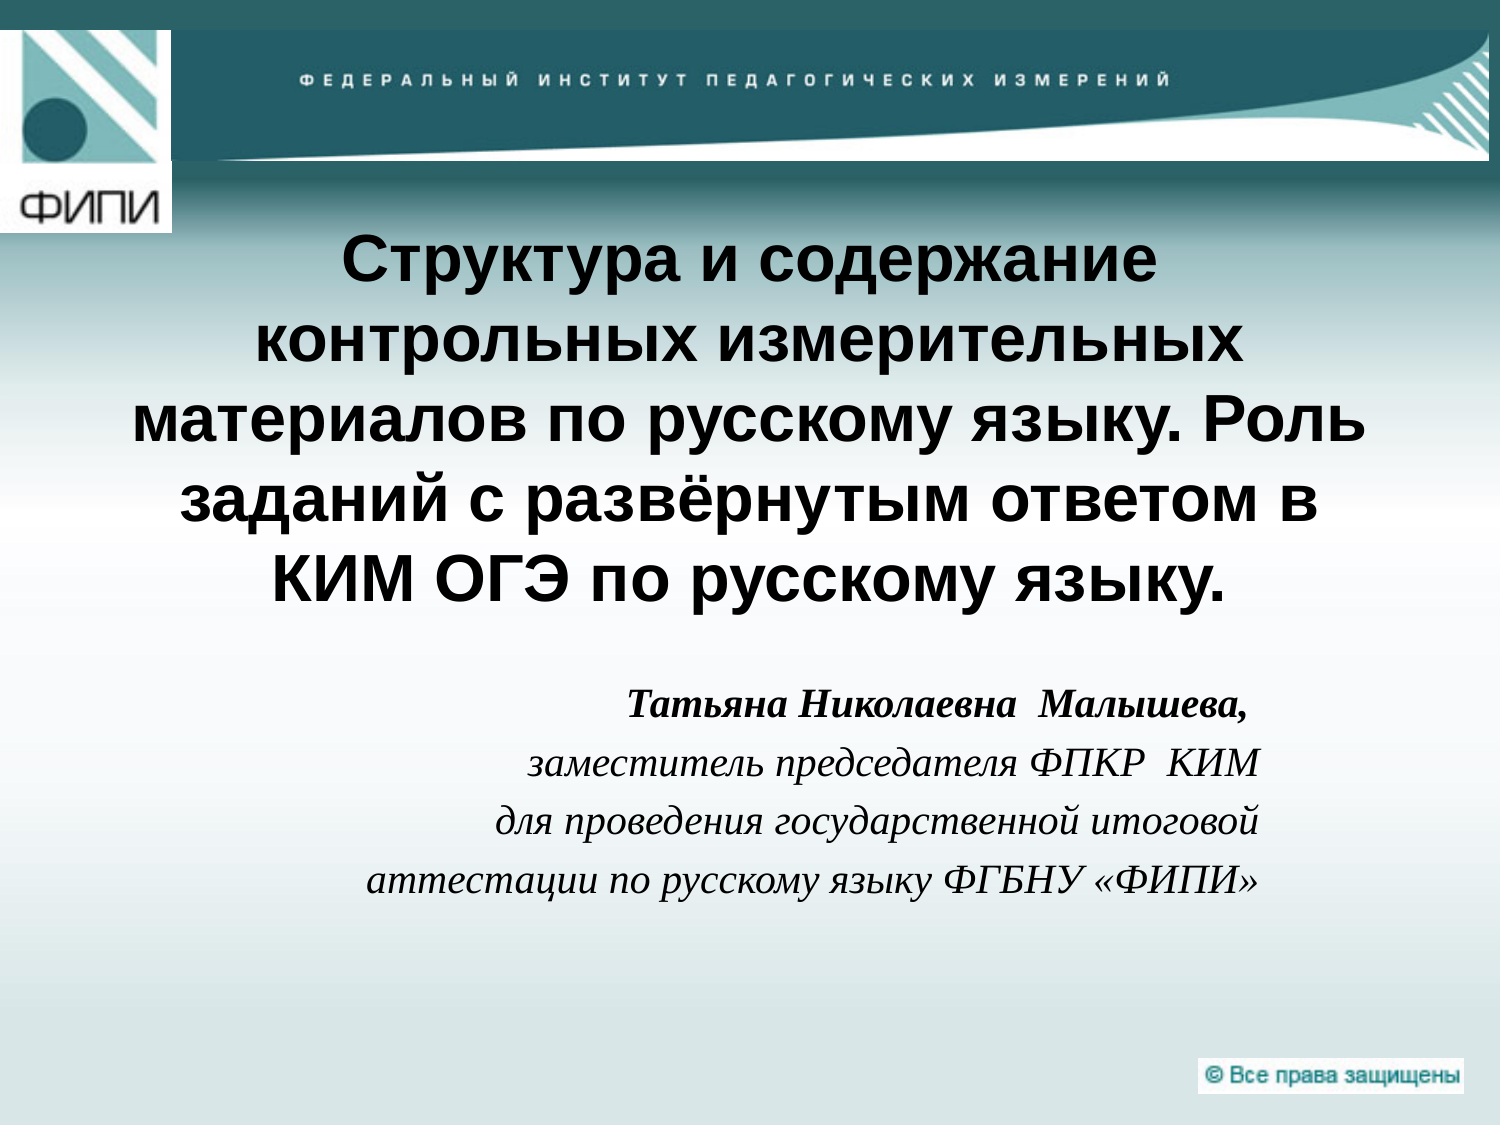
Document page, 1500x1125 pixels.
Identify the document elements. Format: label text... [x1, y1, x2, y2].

title Структура и содержание контрольных измерительных материалов по русскому языку. Роль заданий с развёрнутым ответом в КИМ ОГЭ по русскому языку. [112, 349, 1388, 591]
picture [0, 0, 1500, 1125]
subtitle Татьяна Николаевна Малышева, заместитель председателя ФПКР КИМ для проведения государственной итоговой аттестации по русскому языку ФГБНУ «ФИПИ» [224, 668, 1276, 926]
